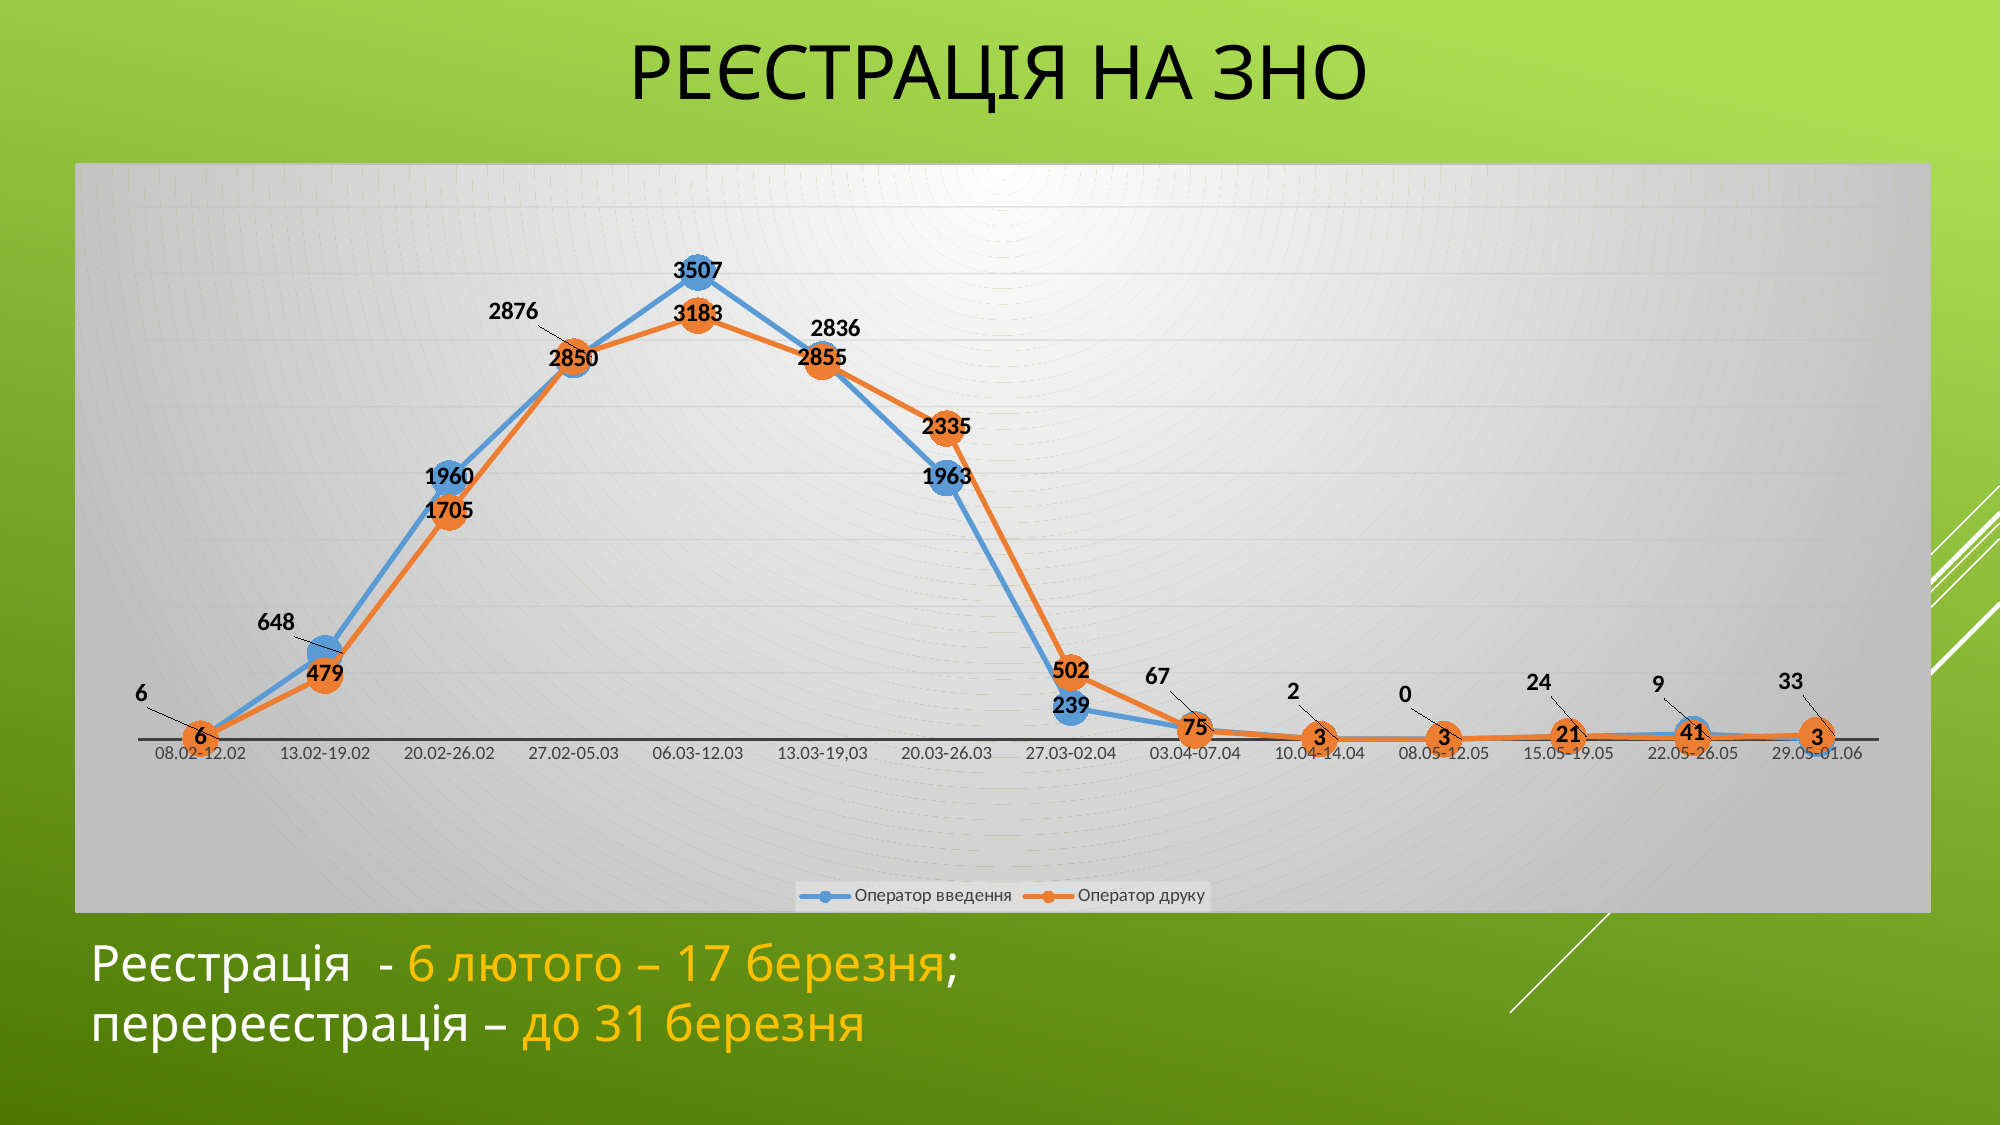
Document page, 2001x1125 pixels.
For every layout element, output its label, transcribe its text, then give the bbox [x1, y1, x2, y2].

title Реєстрація на ЗНО [362, 0, 1638, 140]
text_box Реєстрація - 6 лютого – 17 березня; перереєстрація – до 31 березня [75, 924, 1027, 1059]
chart [74, 162, 1932, 914]
